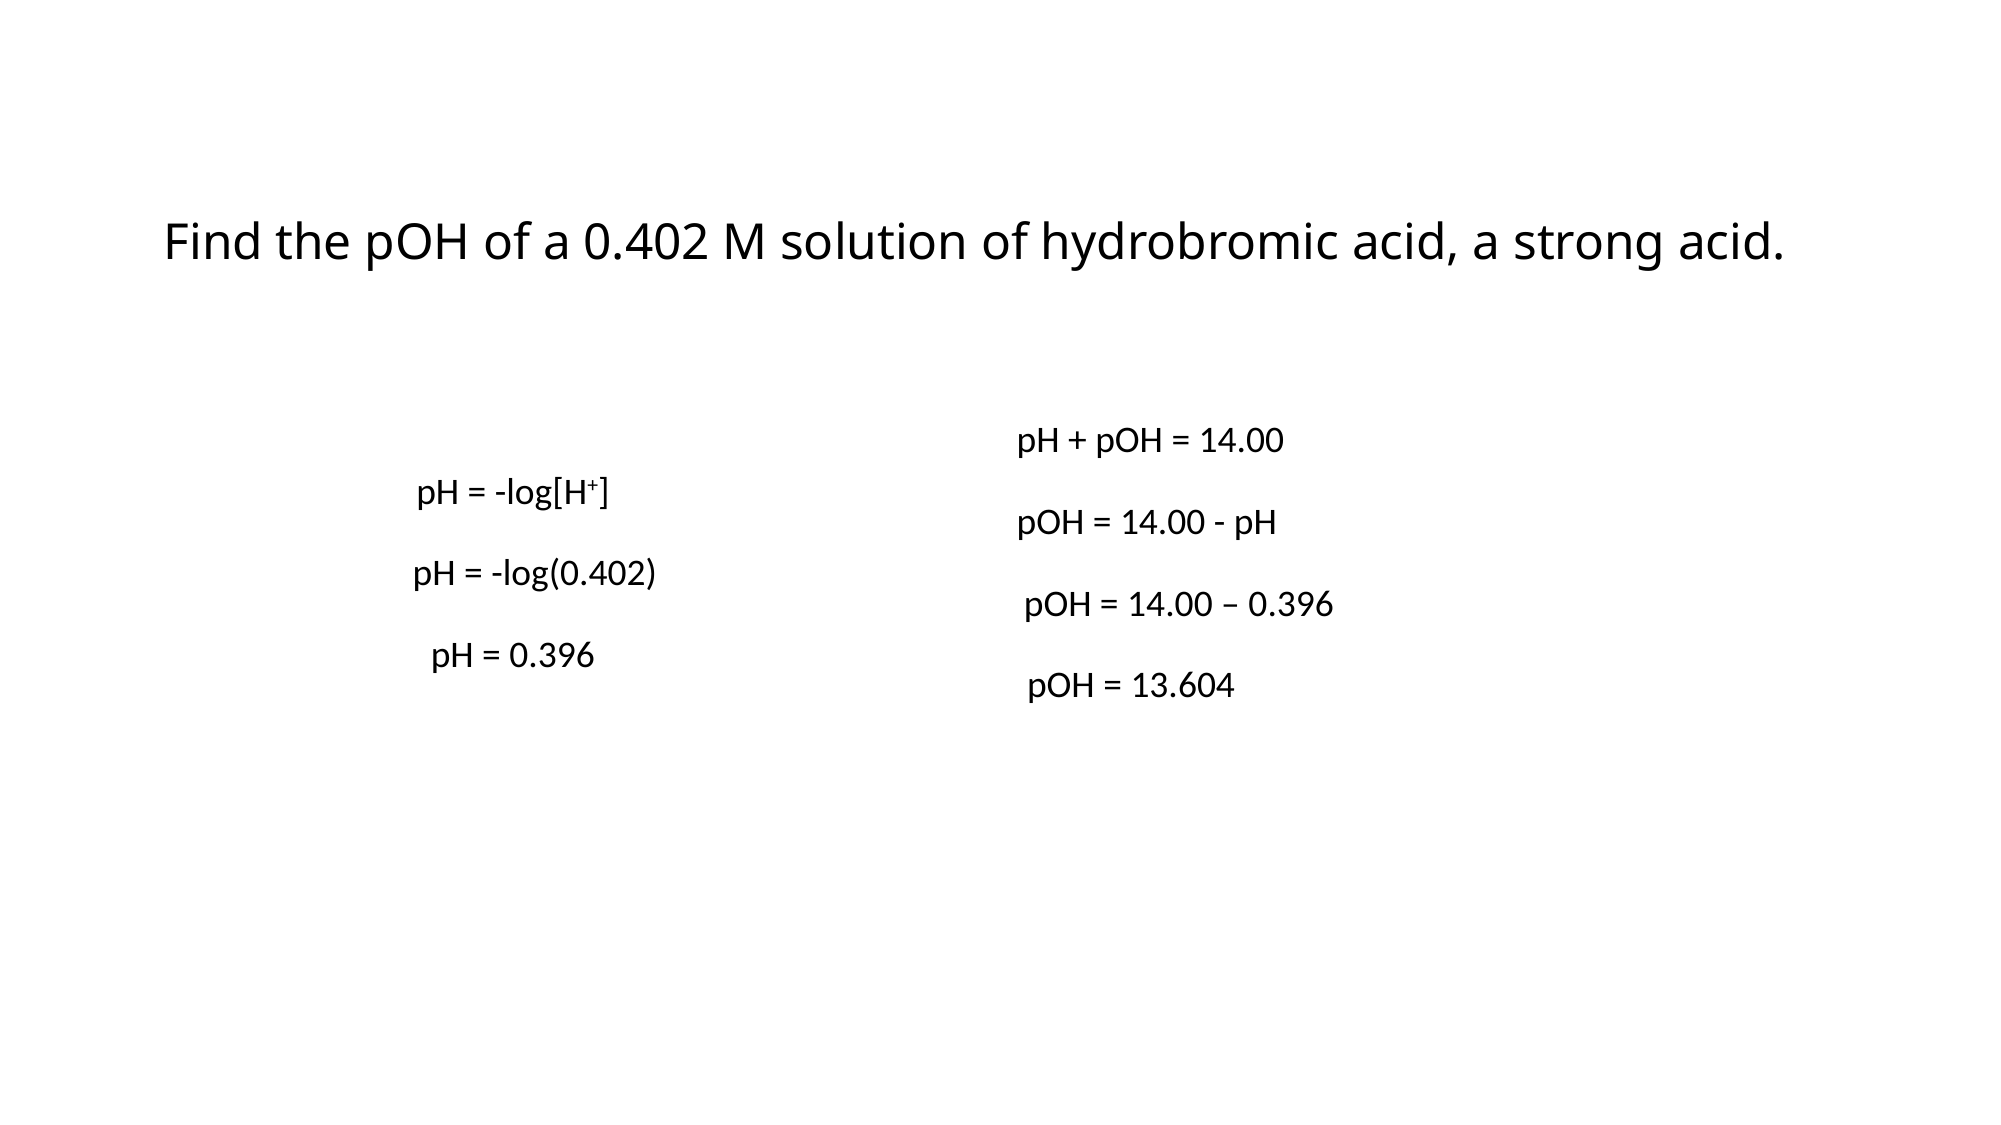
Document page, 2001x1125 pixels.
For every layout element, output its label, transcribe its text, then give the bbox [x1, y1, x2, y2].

text_box pOH = 14.00 - pH [1001, 489, 1293, 550]
text_box pOH = 14.00 – 0.396 [1009, 571, 1350, 631]
text_box pH = -log[H+] [401, 459, 625, 520]
title Find the pOH of a 0.402 M solution of hydrobromic acid, a strong acid. [148, 190, 1874, 409]
text_box pH = -log(0.402) [397, 540, 672, 601]
text_box pH + pOH = 14.00 [1001, 408, 1300, 468]
text_box pOH = 13.604 [1012, 652, 1251, 713]
text_box pH = 0.396 [416, 622, 611, 682]
